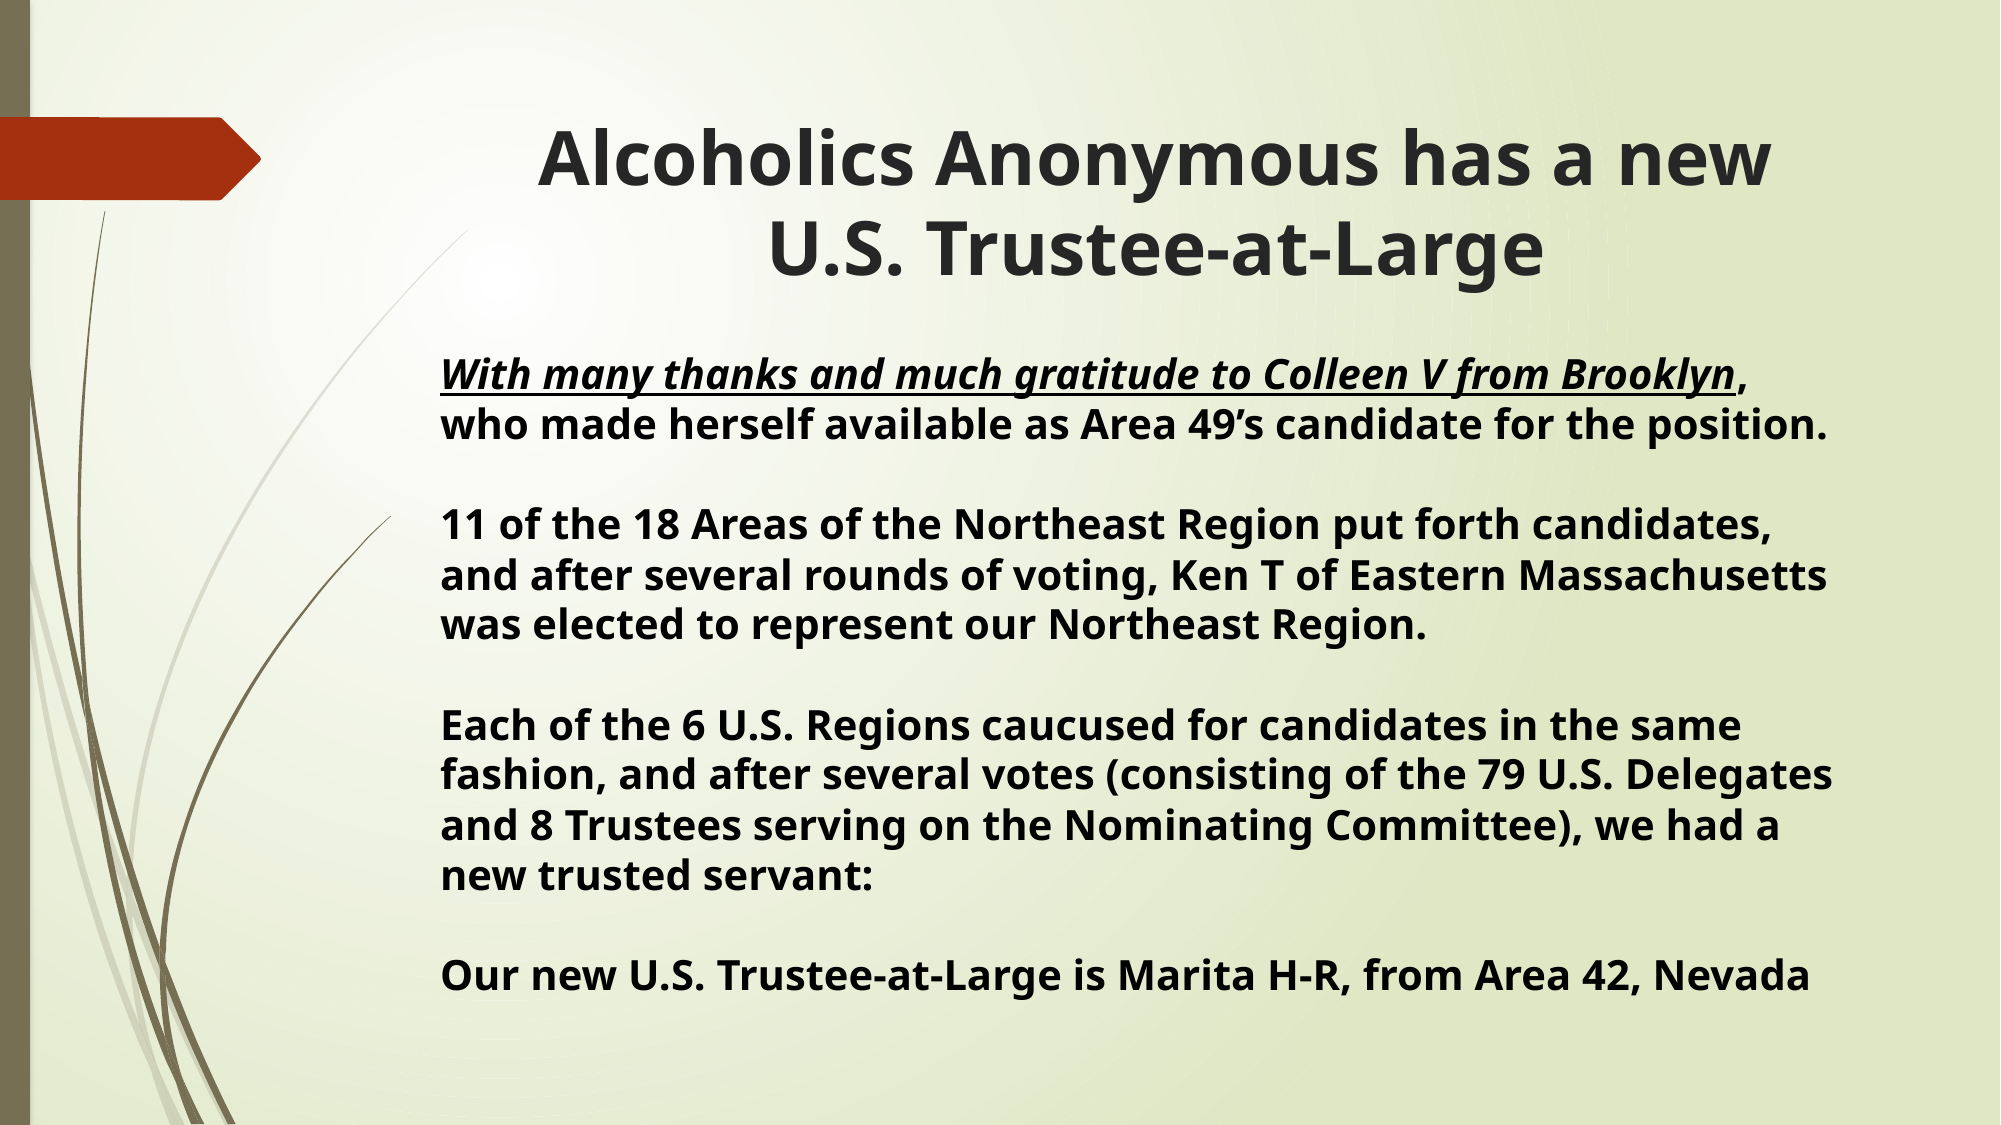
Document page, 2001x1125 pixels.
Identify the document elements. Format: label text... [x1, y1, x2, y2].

title Alcoholics Anonymous has a new U.S. Trustee-at-Large [425, 102, 1888, 313]
text_box With many thanks and much gratitude to Colleen V from Brooklyn, who made herself available as Area 49’s candidate for the position. 11 of the 18 Areas of the Northeast Region put forth candidates, and after several rounds of voting, Ken T of Eastern Massachusetts was elected to represent our Northeast Region. Each of the 6 U.S. Regions caucused for candidates in the same fashion, and after several votes (consisting of the 79 U.S. Delegates and 8 Trustees serving on the Nominating Committee), we had a new trusted servant: Our new U.S. Trustee-at-Large is Marita H-R, from Area 42, Nevada [425, 340, 1863, 1006]
